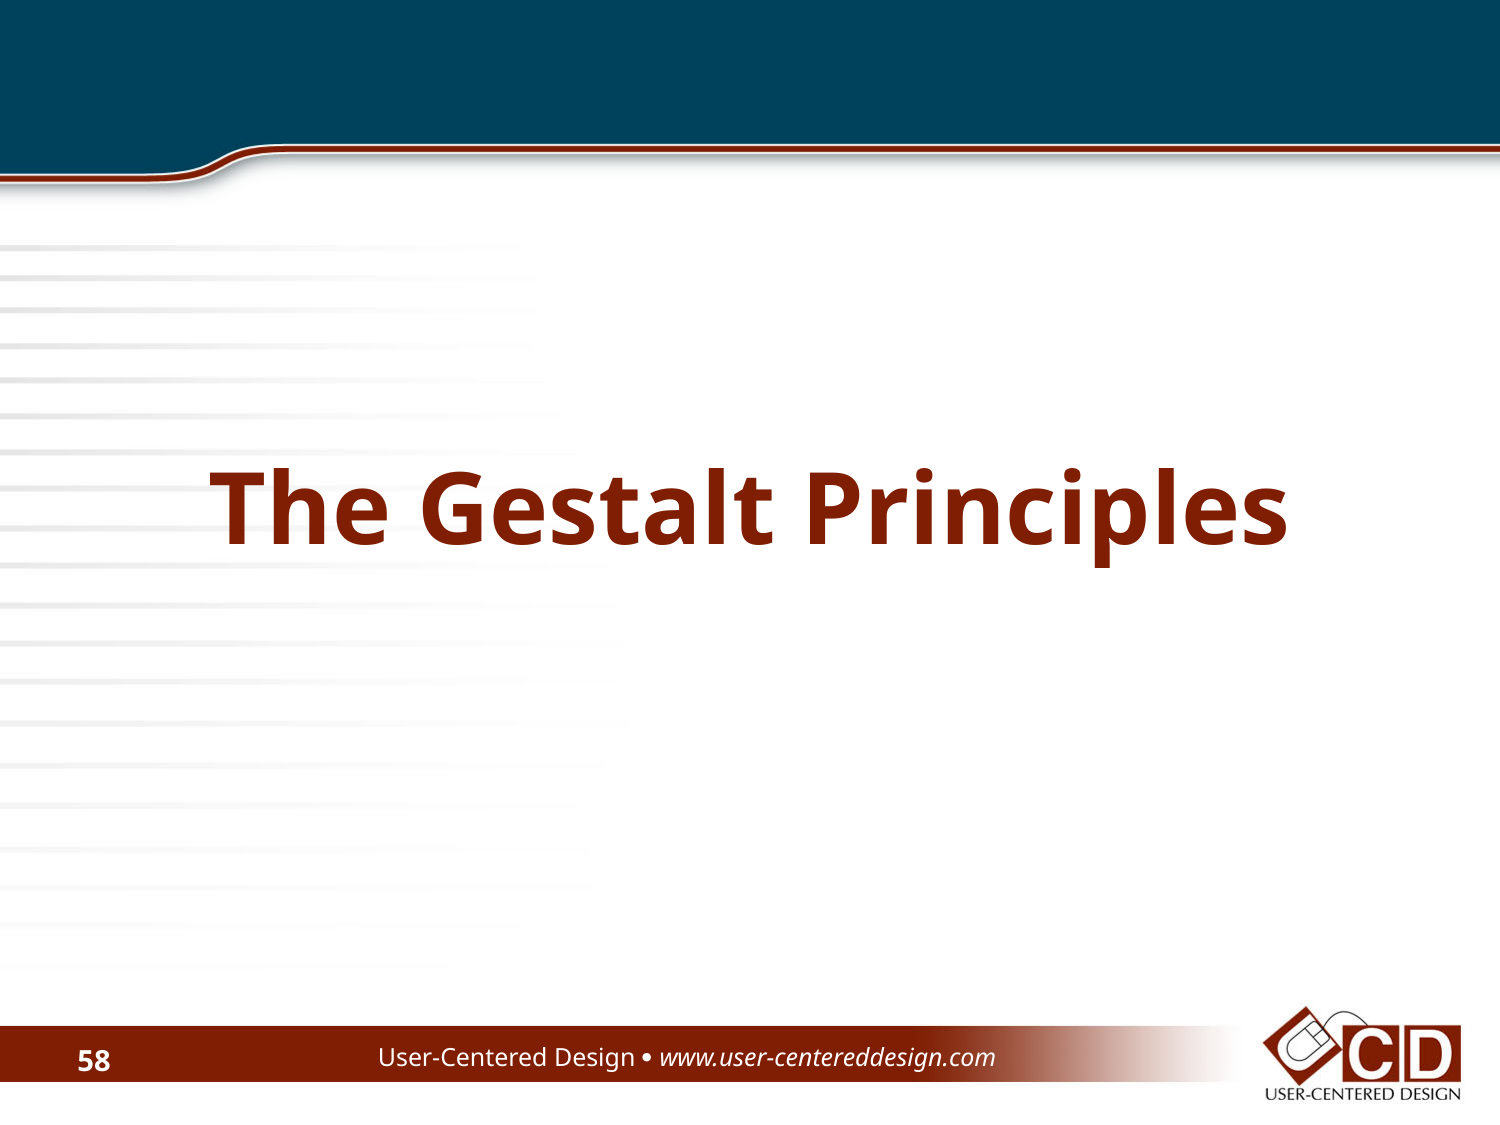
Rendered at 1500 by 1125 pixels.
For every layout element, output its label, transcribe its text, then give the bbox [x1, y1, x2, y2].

text_box 58 [62, 1034, 188, 1100]
picture [0, 144, 1500, 1125]
footer User-Centered Design  www.user-centereddesign.com [274, 1034, 1101, 1113]
title The Gestalt Principles [112, 436, 1388, 626]
